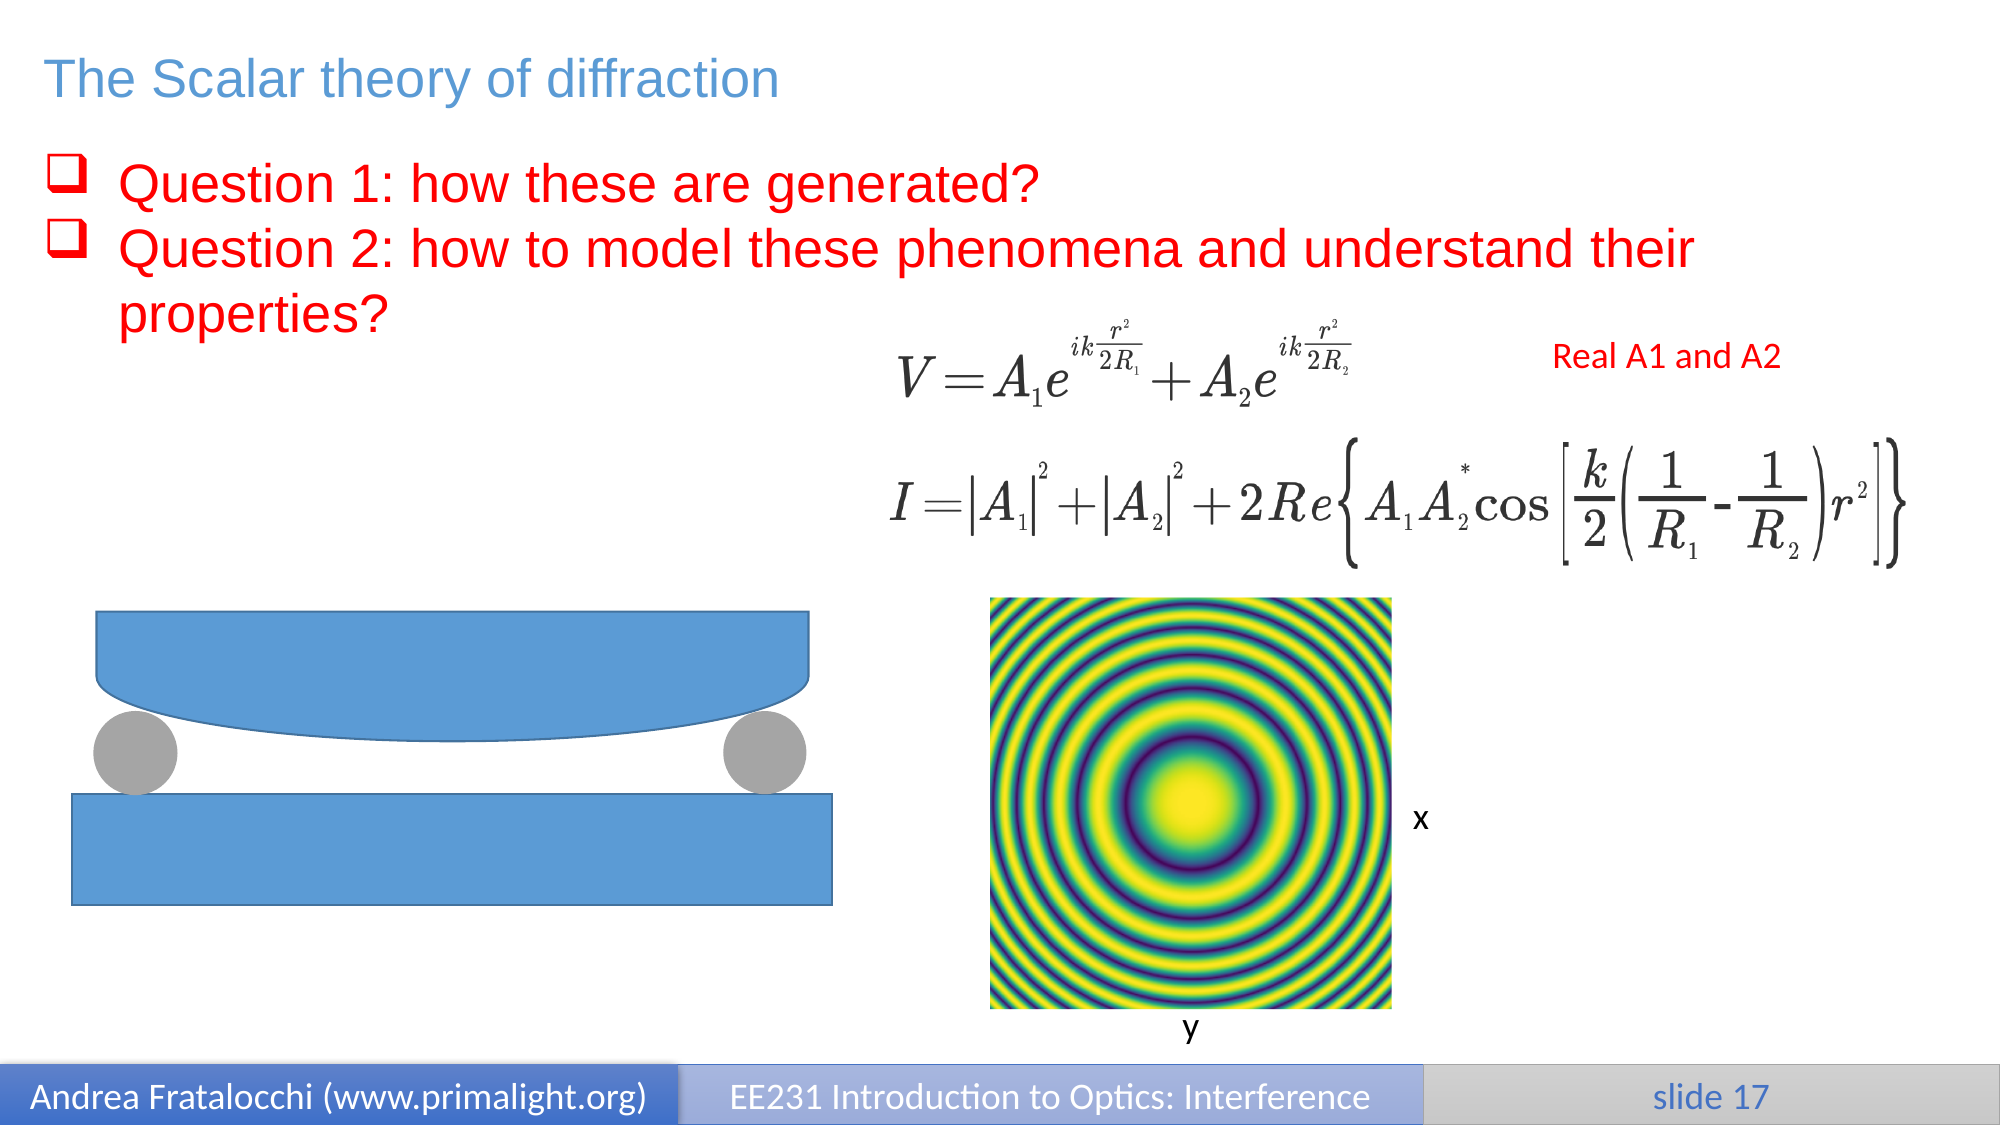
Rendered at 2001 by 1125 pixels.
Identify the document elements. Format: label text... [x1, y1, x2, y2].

text_box [92, 709, 179, 797]
text_box Real A1 and A2 [1537, 323, 1820, 384]
text_box The Scalar theory of diffraction [28, 35, 1553, 116]
text_box x [1398, 784, 1445, 845]
picture [990, 596, 1392, 1011]
text_box [722, 709, 808, 796]
picture [786, 422, 2000, 585]
text_box Question 1: how these are generated? Question 2: how to model these phenomena and understand their properties? [28, 140, 1809, 351]
picture [852, 309, 1398, 416]
text_box y [1167, 1011, 1215, 1054]
text_box [95, 610, 810, 743]
text_box [71, 793, 833, 906]
